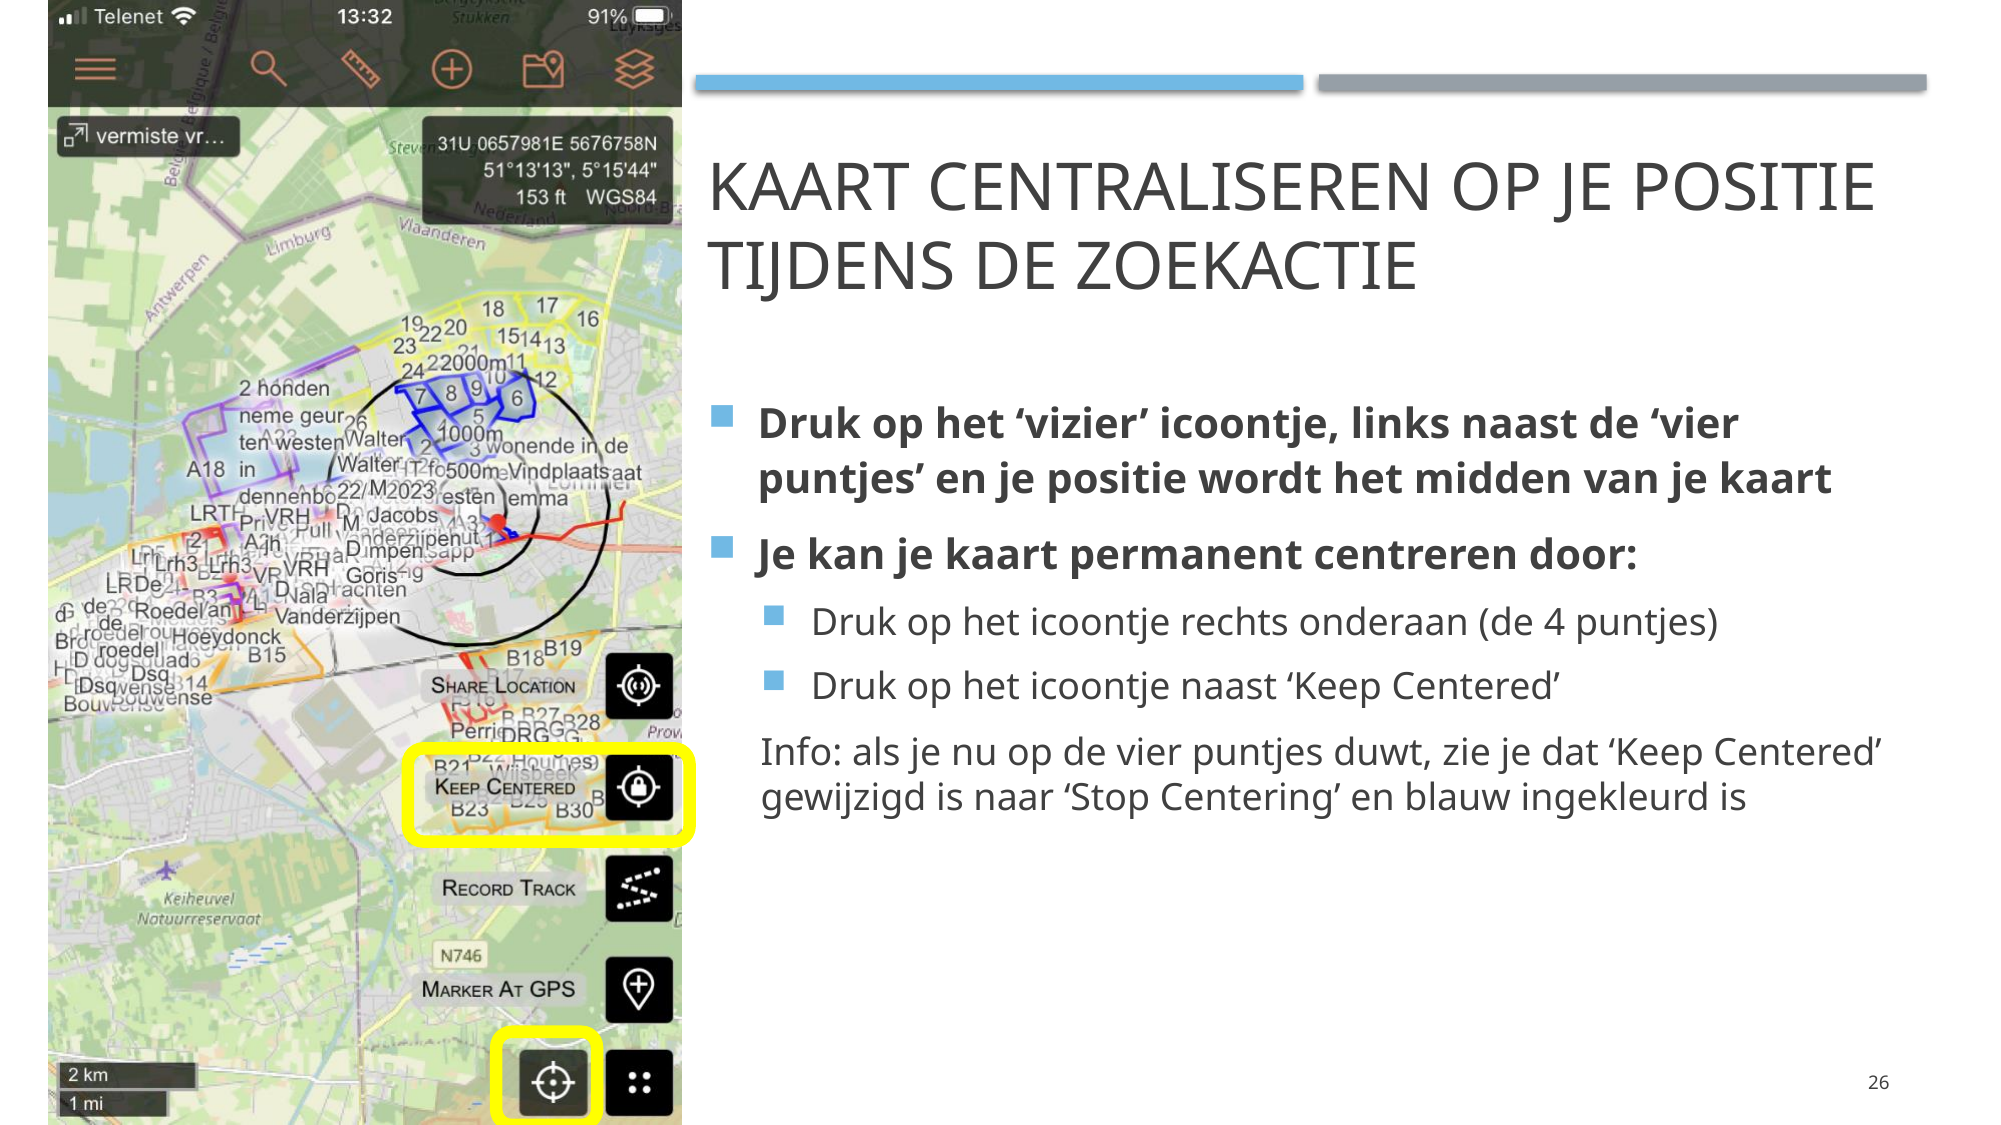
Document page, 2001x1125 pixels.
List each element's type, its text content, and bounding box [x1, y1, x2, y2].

title Kaart centraliseren op je positie tijdens de zoekactie [692, 115, 1905, 311]
slide_number 26 [1732, 1053, 1905, 1114]
text_box [686, 751, 692, 839]
picture [48, 0, 682, 1125]
list Druk op het ‘vizier’ icoontje, links naast de ‘vier puntjes’ en je positie wordt het midden van je kaart Je kan je kaart permanent centreren door: Druk op het icoontje rechts onderaan (de 4 puntjes) Druk op het icoontje naast ‘Keep Centered’ Info: als je nu op de vier puntjes duwt, zie je dat ‘Keep Centered’ gewijzigd is naar ‘Stop Centering’ en blauw ingekleurd is [692, 383, 1905, 981]
